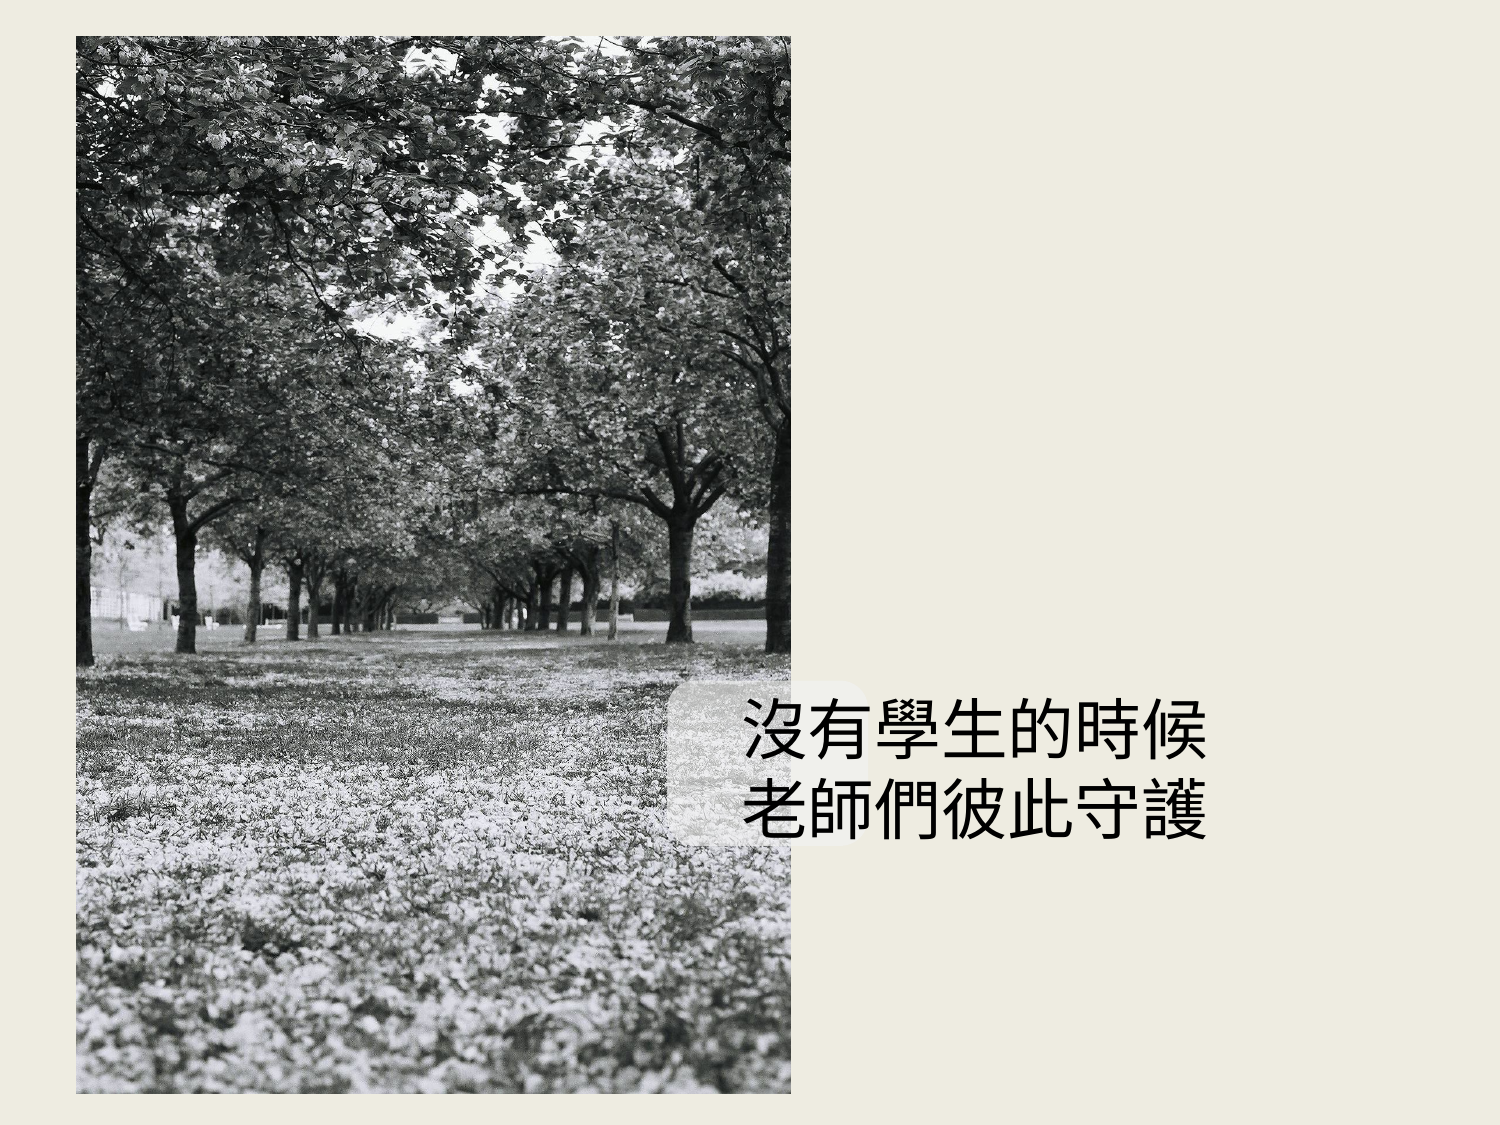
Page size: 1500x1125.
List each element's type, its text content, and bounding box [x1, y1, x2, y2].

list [76, 36, 792, 1095]
text_box 沒有學生的時候 老師們彼此守護 [795, 680, 1500, 856]
